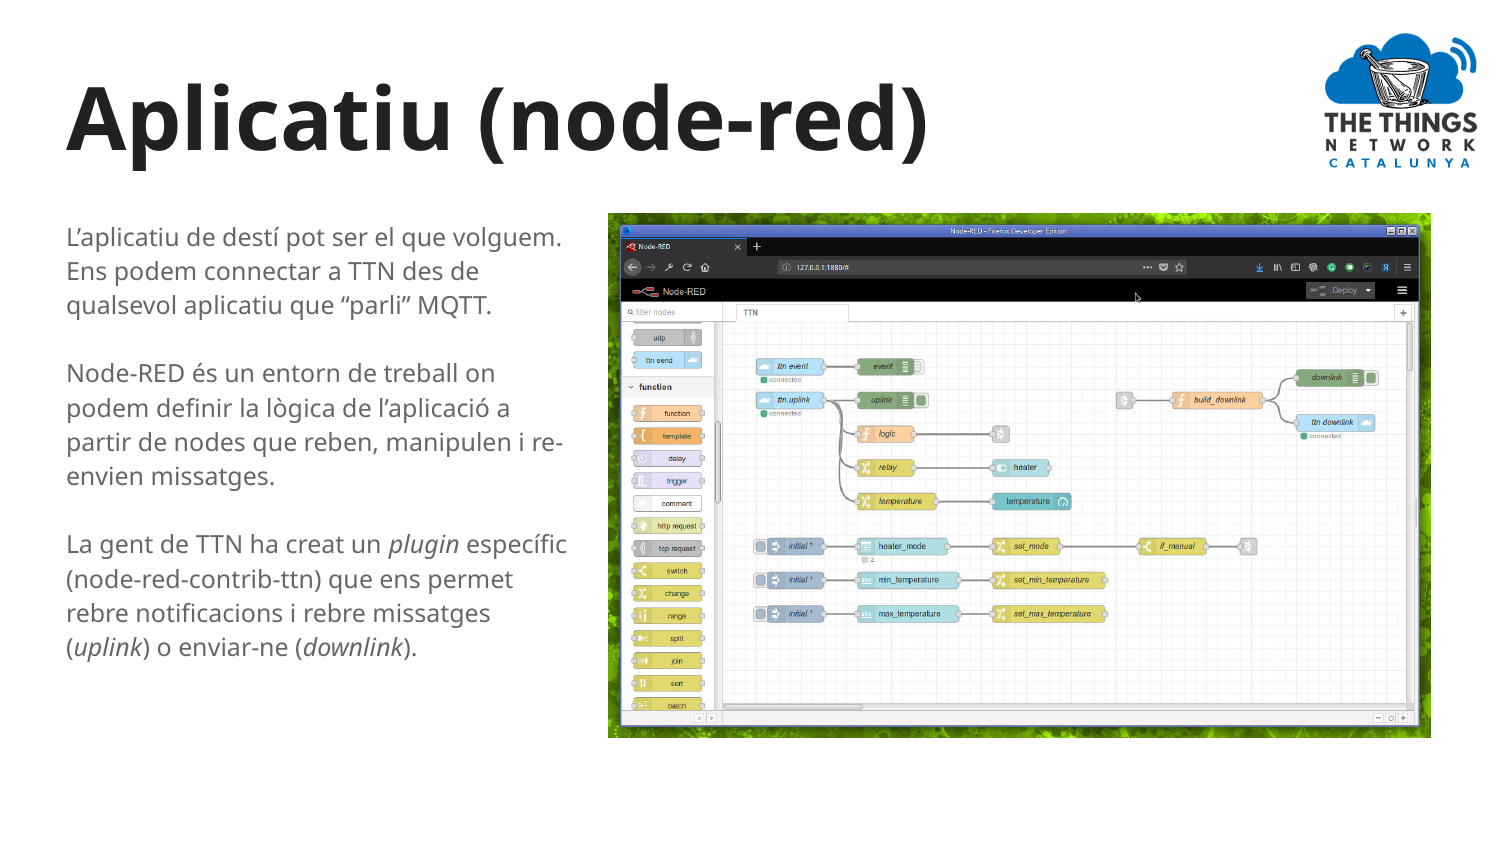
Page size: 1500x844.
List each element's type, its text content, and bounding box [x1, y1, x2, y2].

picture [1312, 16, 1485, 186]
picture [608, 212, 1431, 739]
title Aplicatiu (node-red) [51, 48, 1449, 180]
list L’aplicatiu de destí pot ser el que volguem. Ens podem connectar a TTN des de qualsevol aplicatiu que “parli” MQTT. Node-RED és un entorn de treball on podem definir la lògica de l’aplicació a partir de nodes que reben, manipulen i re-envien missatges. La gent de TTN ha creat un plugin específic (node-red-contrib-ttn) que ens permet rebre notificacions i rebre missatges (uplink) o enviar-ne (downlink). [51, 201, 597, 750]
